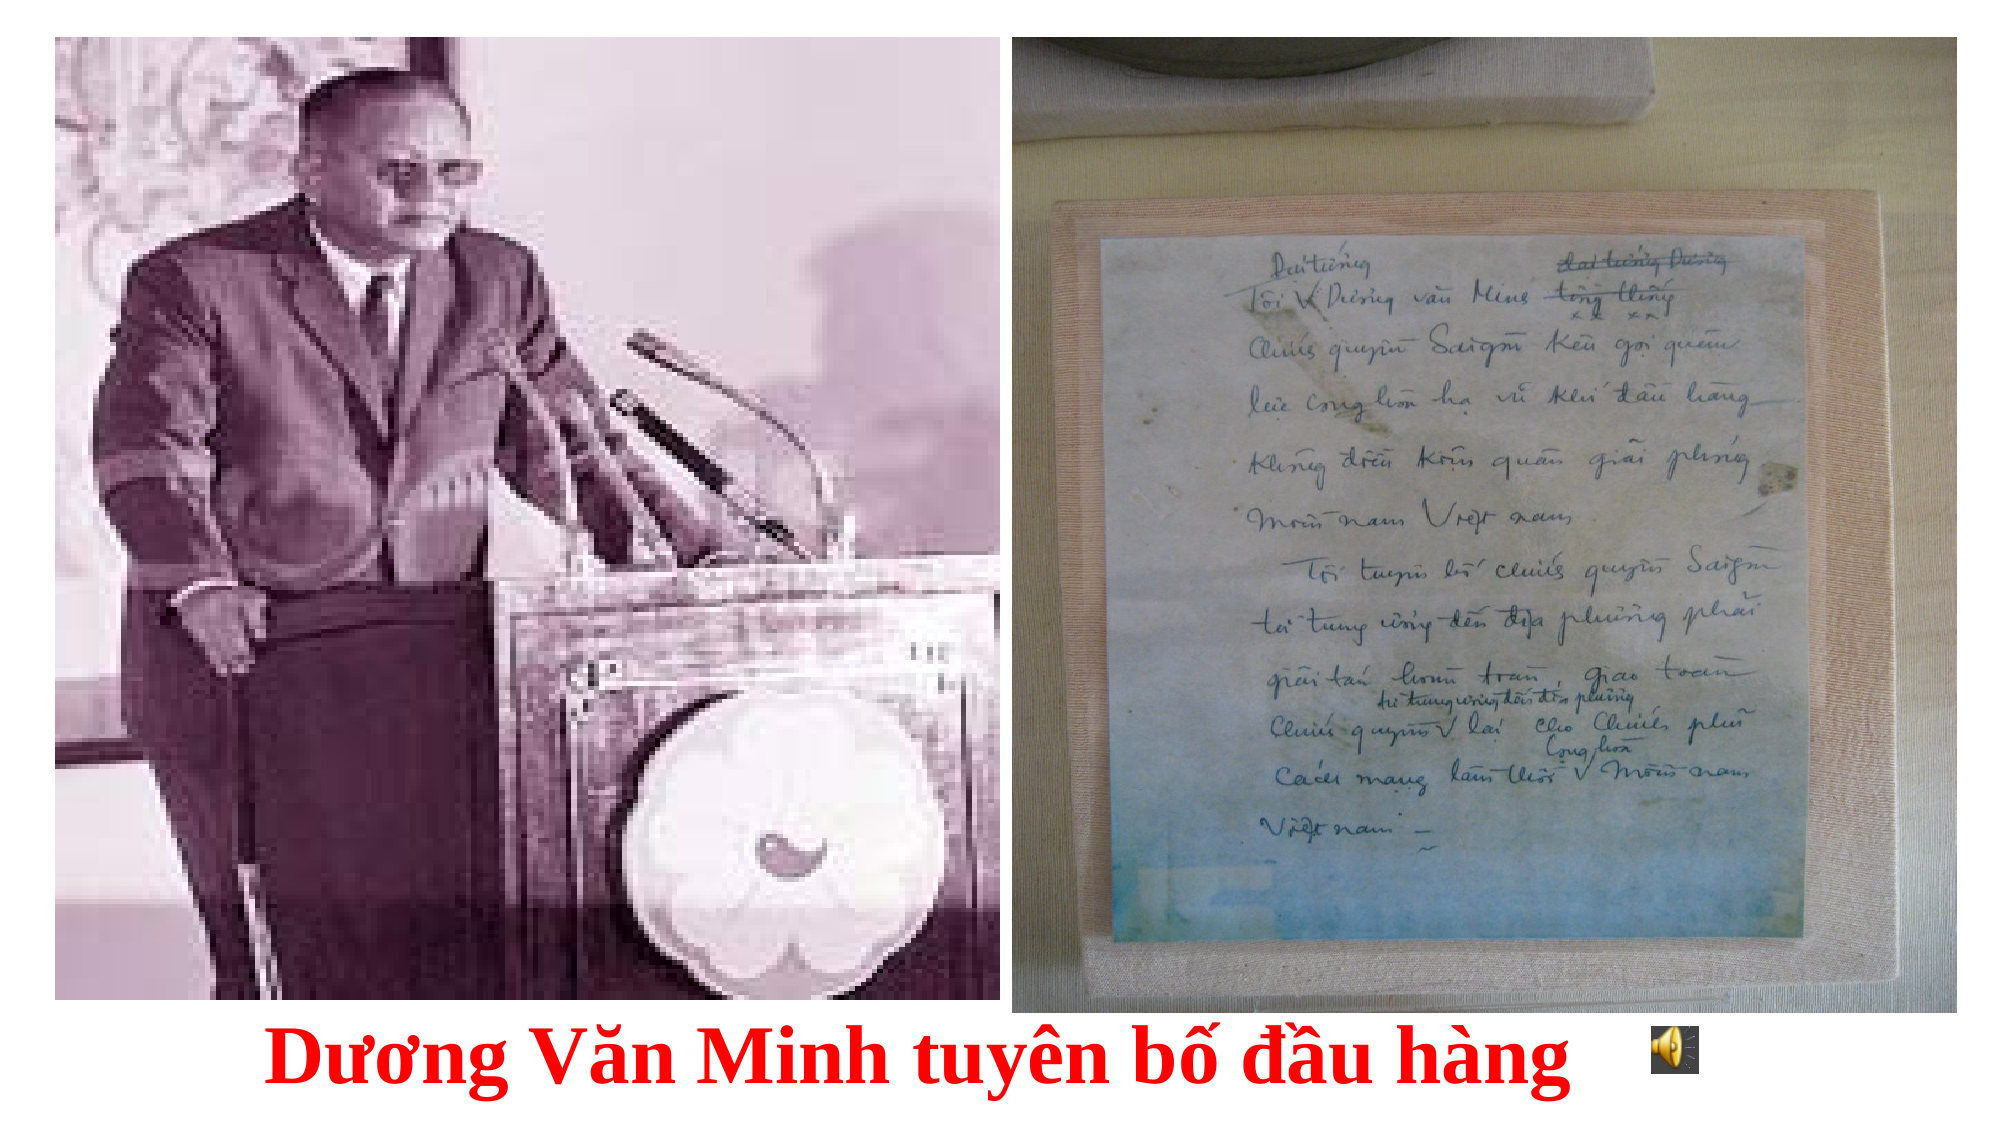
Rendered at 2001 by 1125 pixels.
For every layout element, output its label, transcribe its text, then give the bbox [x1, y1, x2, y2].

picture [1649, 1024, 1700, 1076]
picture [54, 37, 1000, 1000]
picture [1012, 37, 1957, 1013]
title D­ương Văn Minh tuyên bố đầu hàng [249, 987, 1700, 1125]
